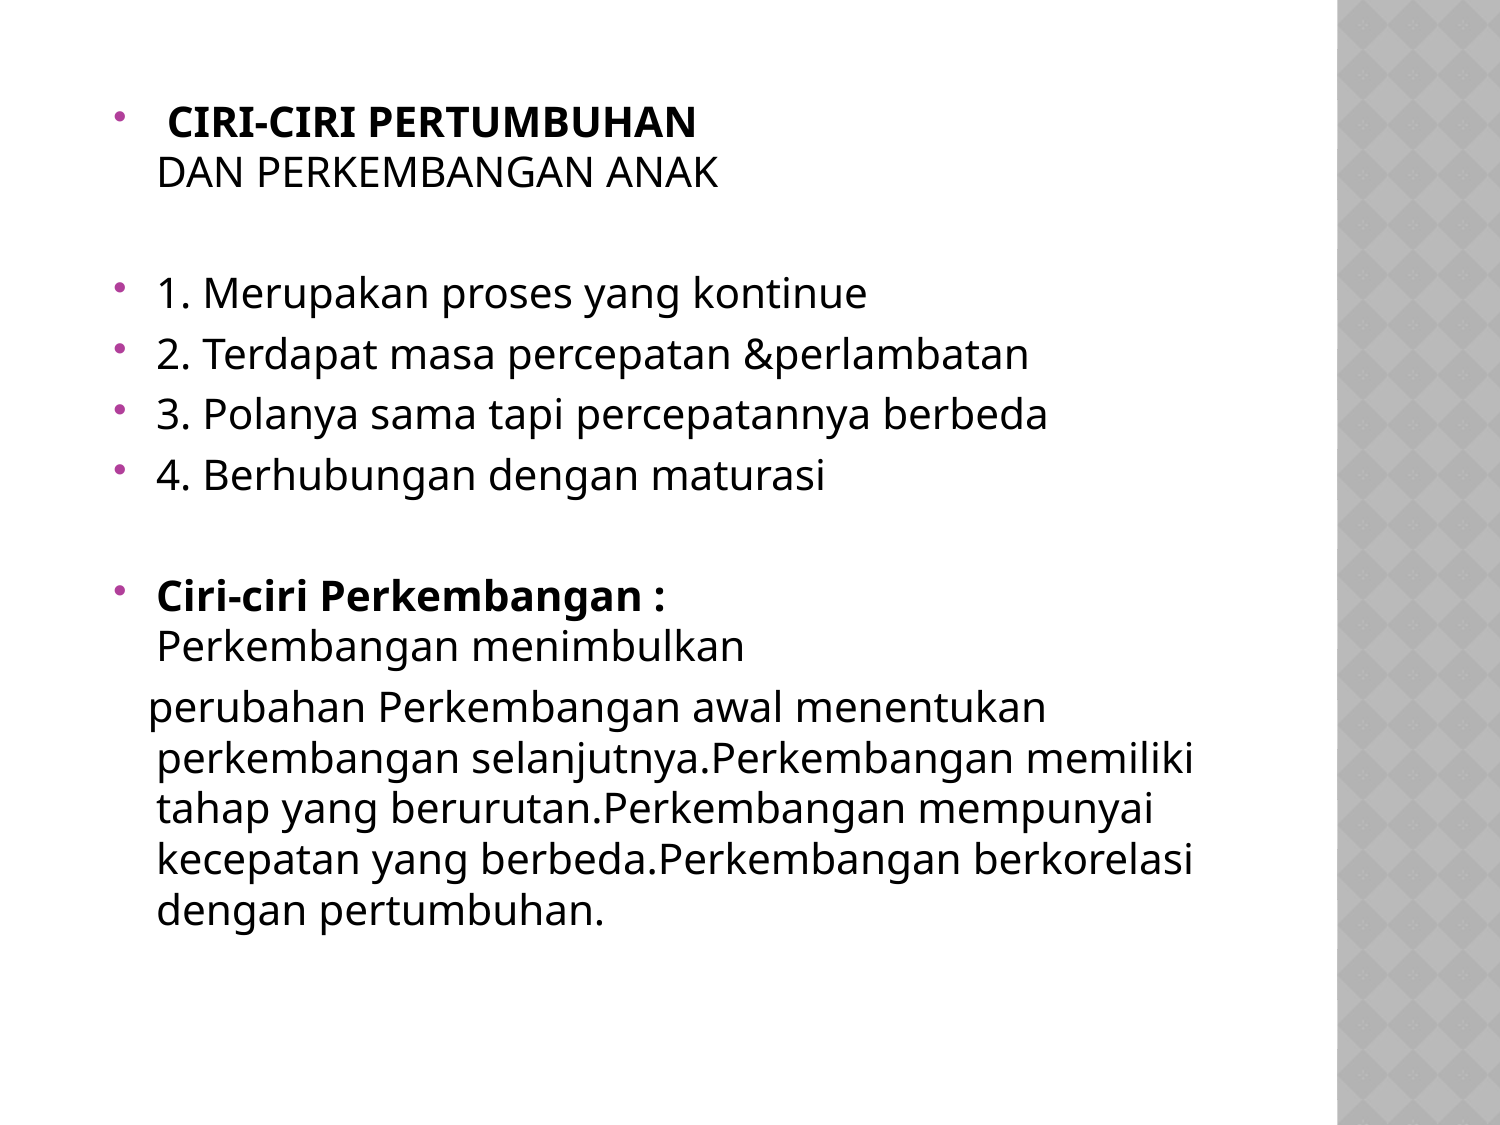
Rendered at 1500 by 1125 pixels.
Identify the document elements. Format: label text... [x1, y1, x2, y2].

list CIRI-CIRI PERTUMBUHAN DAN PERKEMBANGAN ANAK 1. Merupakan proses yang kontinue 2. Terdapat masa percepatan &perlambatan 3. Polanya sama tapi percepatannya berbeda 4. Berhubungan dengan maturasi Ciri-ciri Perkembangan : Perkembangan menimbulkan perubahan Perkembangan awal menentukan perkembangan selanjutnya.Perkembangan memiliki tahap yang berurutan.Perkembangan mempunyai kecepatan yang berbeda.Perkembangan berkorelasi dengan pertumbuhan. [99, 87, 1288, 1000]
